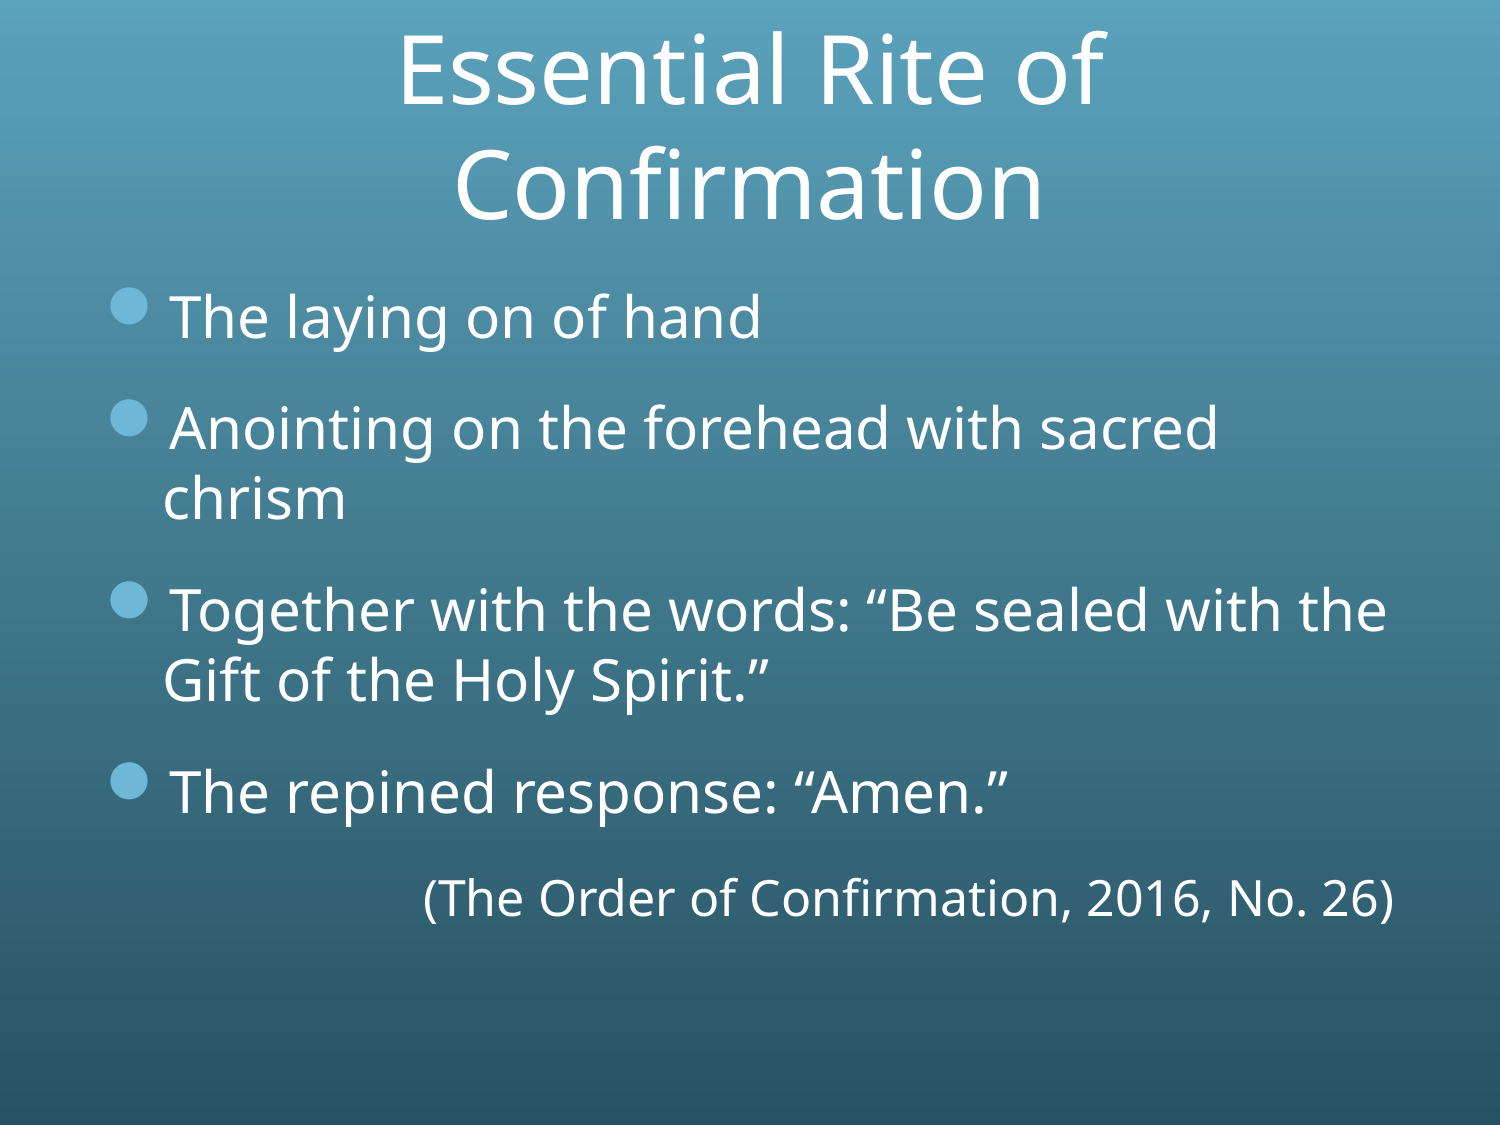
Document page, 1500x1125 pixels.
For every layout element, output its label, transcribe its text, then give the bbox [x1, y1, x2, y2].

title Essential Rite of Confirmation [90, 11, 1410, 237]
list The laying on of hand Anointing on the forehead with sacred chrism Together with the words: “Be sealed with the Gift of the Holy Spirit.” The repined response: “Amen.” (The Order of Confirmation, 2016, No. 26) [90, 272, 1410, 1028]
